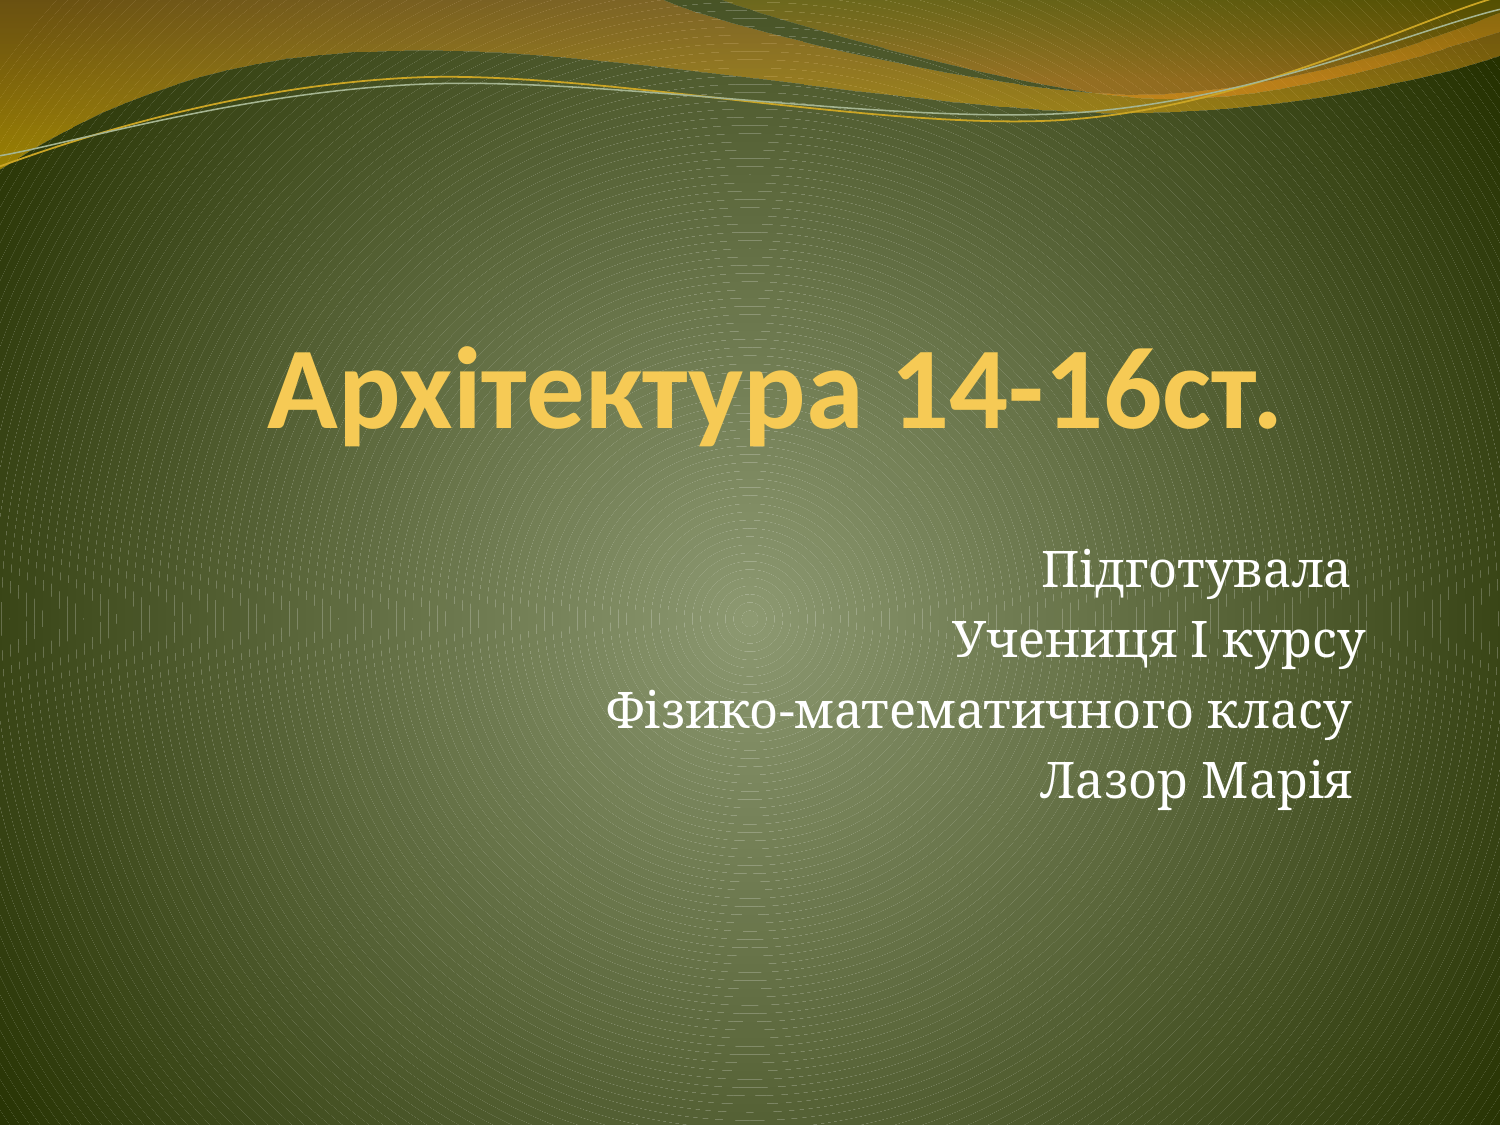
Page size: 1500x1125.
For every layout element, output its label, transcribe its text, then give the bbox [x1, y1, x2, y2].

title Архітектура 14-16ст. [0, 152, 1288, 453]
subtitle Підготувала Учениця I курсу Фізико-математичного класу Лазор Марія [87, 529, 1376, 818]
